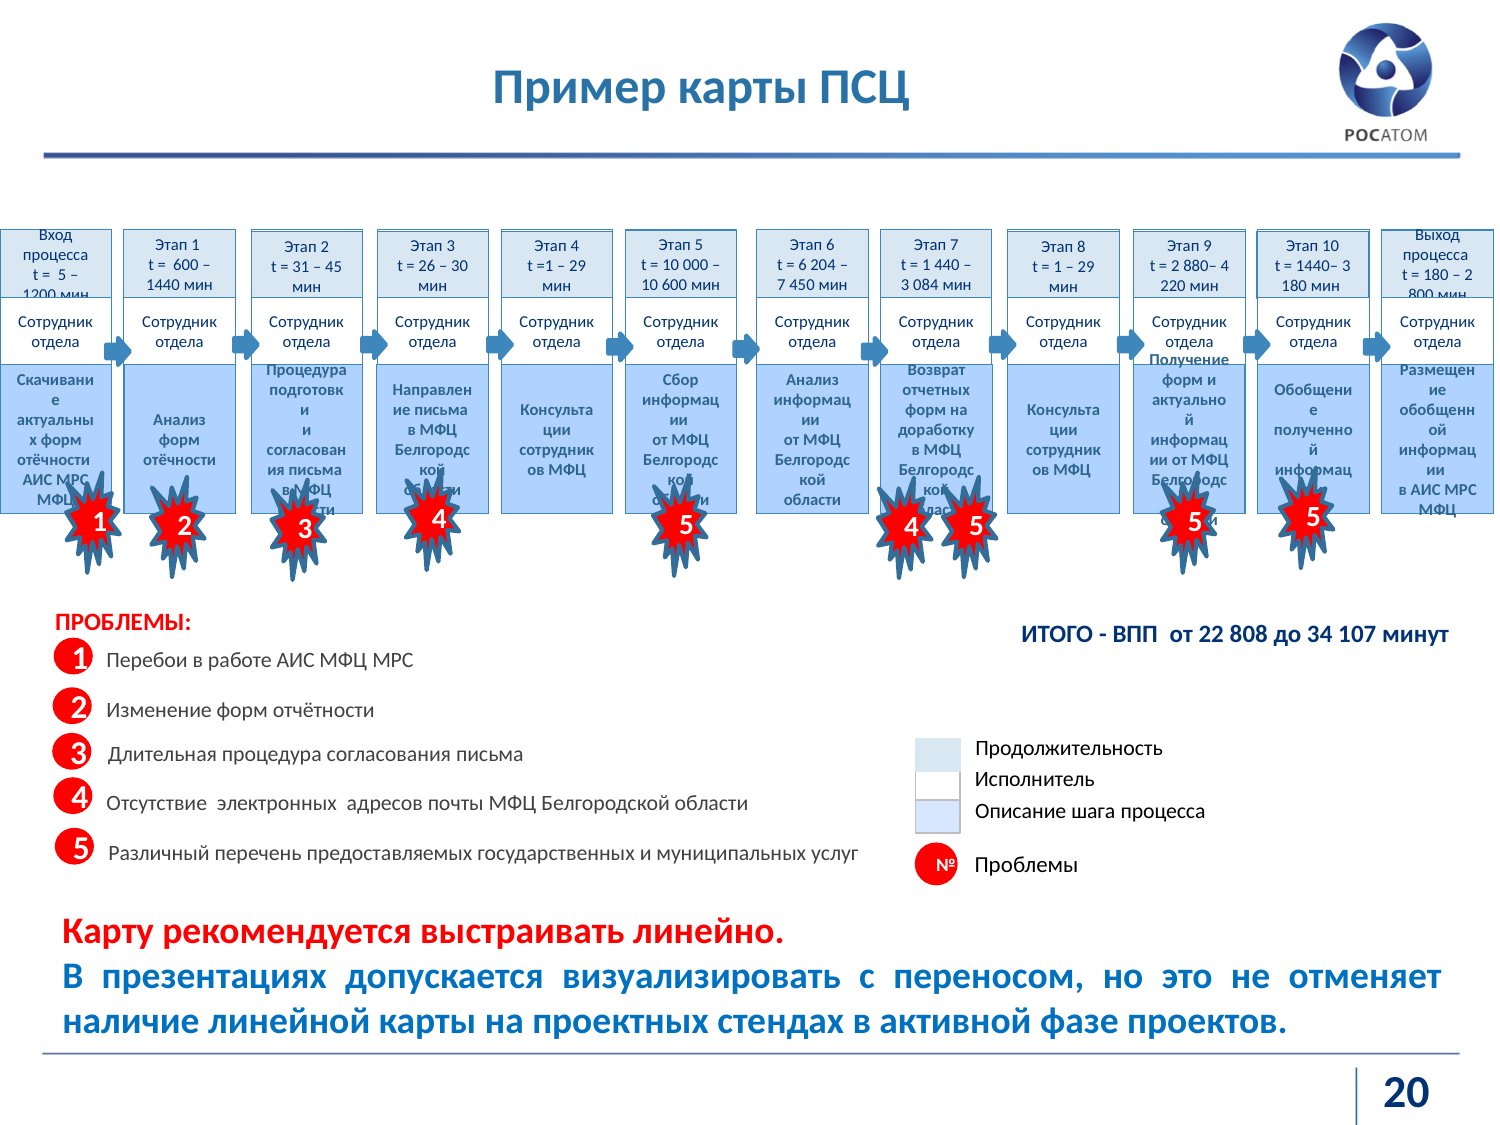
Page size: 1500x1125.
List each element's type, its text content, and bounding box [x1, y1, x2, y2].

slide_number 20 [1354, 1057, 1459, 1121]
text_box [0, 229, 1494, 581]
text_box Проблемы [974, 851, 1179, 877]
text_box Изменение форм отчётности [91, 688, 1014, 730]
text_box 3 [52, 733, 91, 769]
text_box 1 [54, 643, 91, 674]
text_box 2 [53, 688, 91, 724]
text_box Перебои в работе АИС МФЦ МРС [91, 638, 938, 680]
picture [0, 0, 1500, 1125]
text_box Пример карты ПСЦ [26, 46, 1377, 117]
text_box ПРОБЛЕМЫ: [40, 597, 887, 643]
text_box Карту рекомендуется выстраивать линейно. В презентациях допускается визуализировать с переносом, но это не отменяет наличие линейной карты на проектных стендах в активной фазе проектов. [47, 898, 1458, 1049]
text_box ИТОГО - ВПП от 22 808 до 34 107 минут [1001, 617, 1470, 648]
text_box № [915, 851, 957, 885]
text_box Длительная процедура согласования письма [93, 732, 844, 774]
text_box Различный перечень предоставляемых государственных и муниципальных услуг [93, 831, 887, 873]
text_box 5 [55, 828, 93, 864]
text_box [915, 733, 1209, 844]
text_box 4 [54, 777, 91, 814]
text_box Отсутствие электронных адресов почты МФЦ Белгородской области [91, 781, 842, 823]
